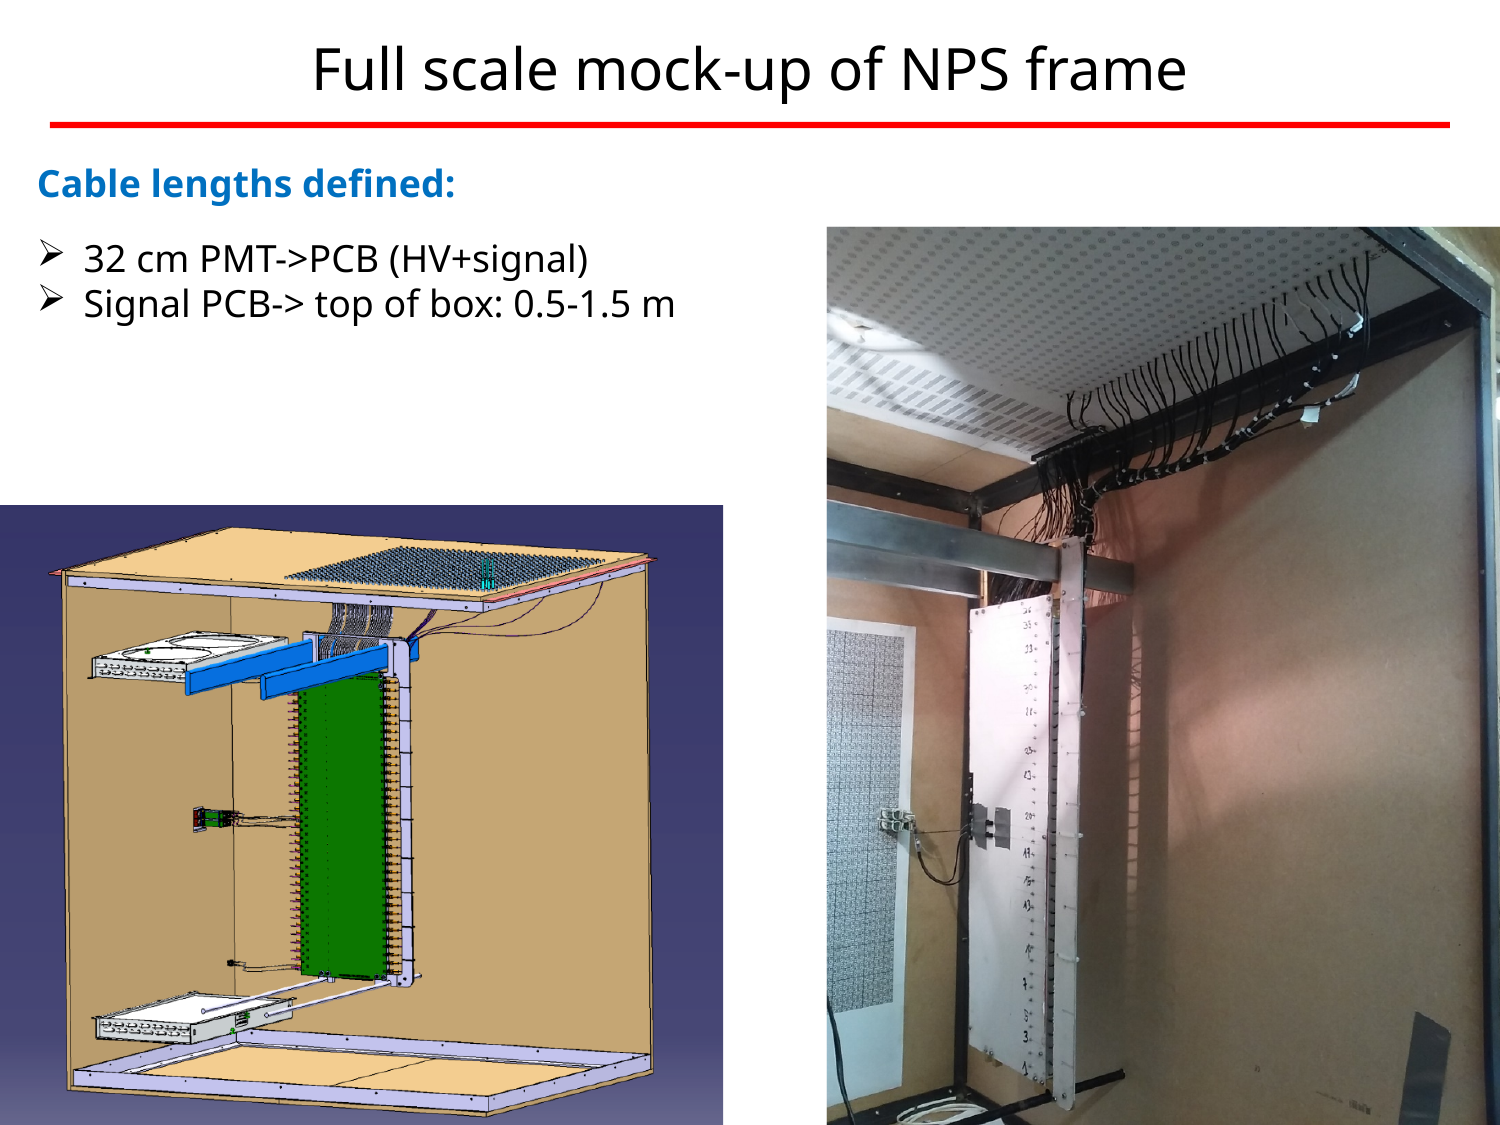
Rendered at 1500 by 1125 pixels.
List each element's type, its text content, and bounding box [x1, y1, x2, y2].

text_box Full scale mock-up of NPS frame [0, 24, 1500, 110]
text_box Cable lengths defined: 32 cm PMT->PCB (HV+signal) Signal PCB-> top of box: 0.5-1.5 m [22, 152, 702, 333]
picture [0, 228, 1500, 1125]
